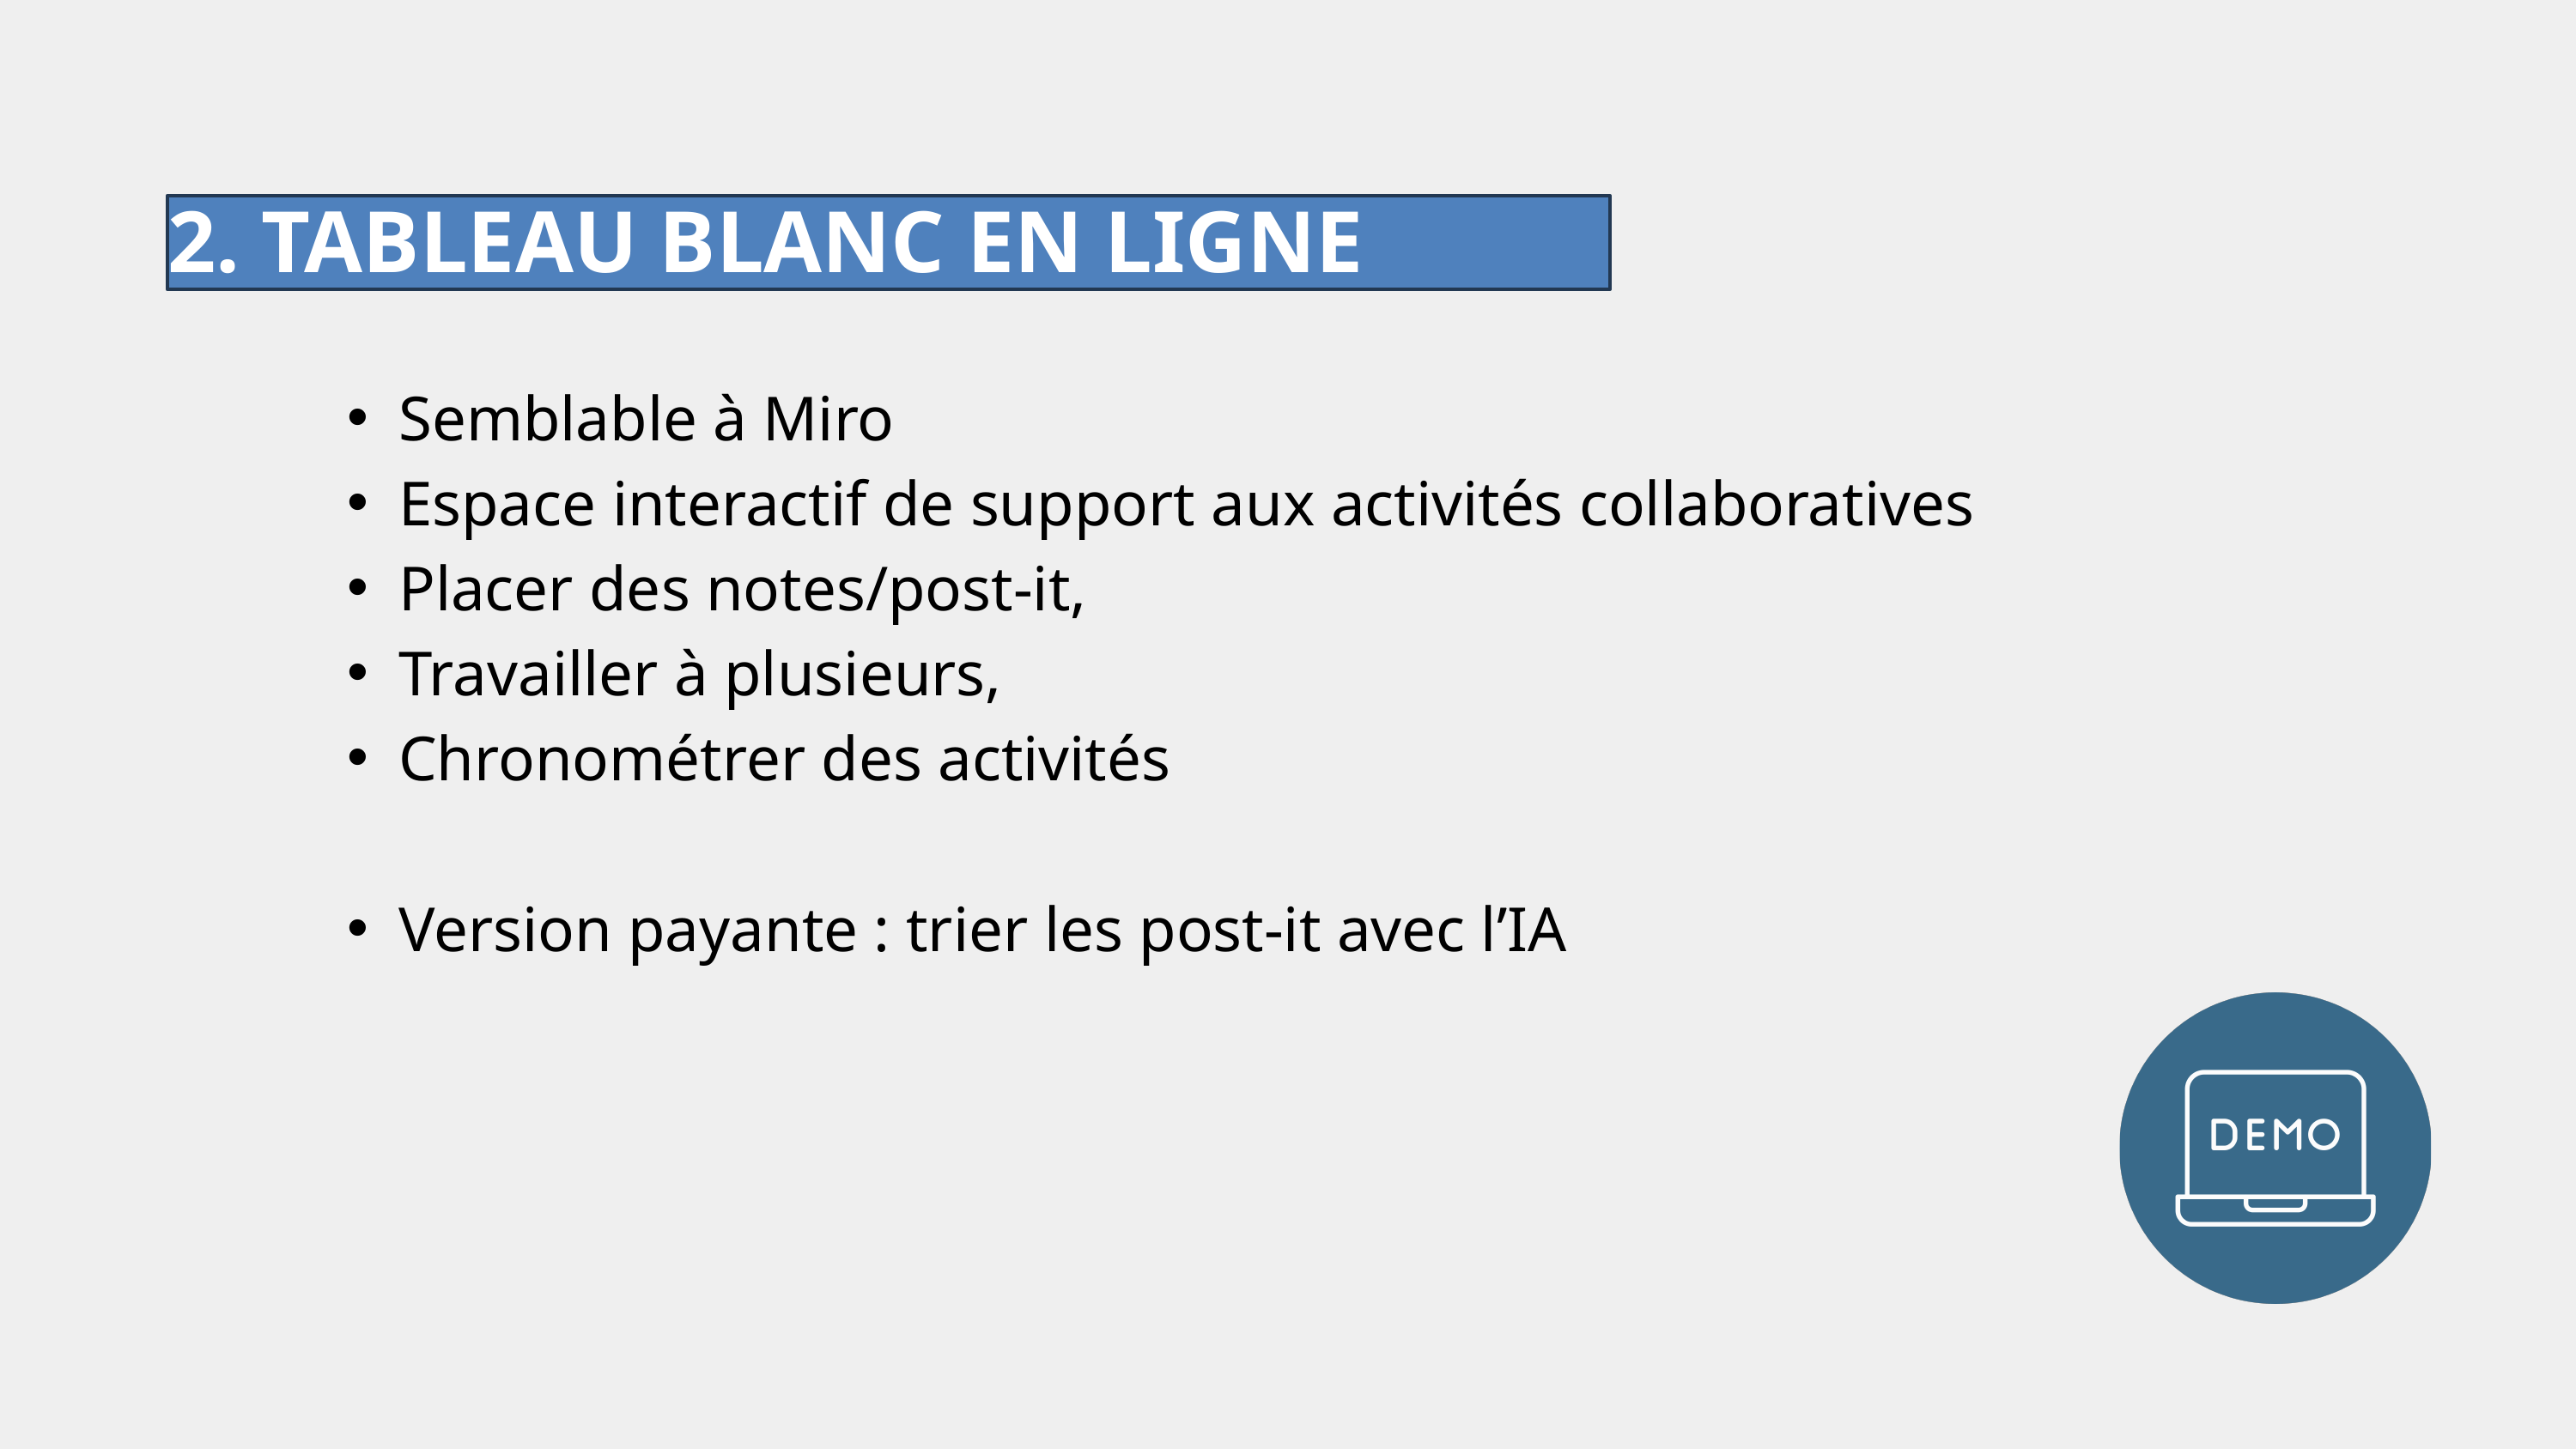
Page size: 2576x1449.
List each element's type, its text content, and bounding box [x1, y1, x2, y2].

text_box [2119, 992, 2432, 1304]
text_box Semblable à Miro Espace interactif de support aux activités collaboratives Placer des notes/post-it, Travailler à plusieurs, Chronométrer des activités Version payante : trier les post-it avec l’IA [295, 367, 2054, 964]
text_box 2. TABLEAU BLANC EN LIGNE [166, 194, 1612, 291]
